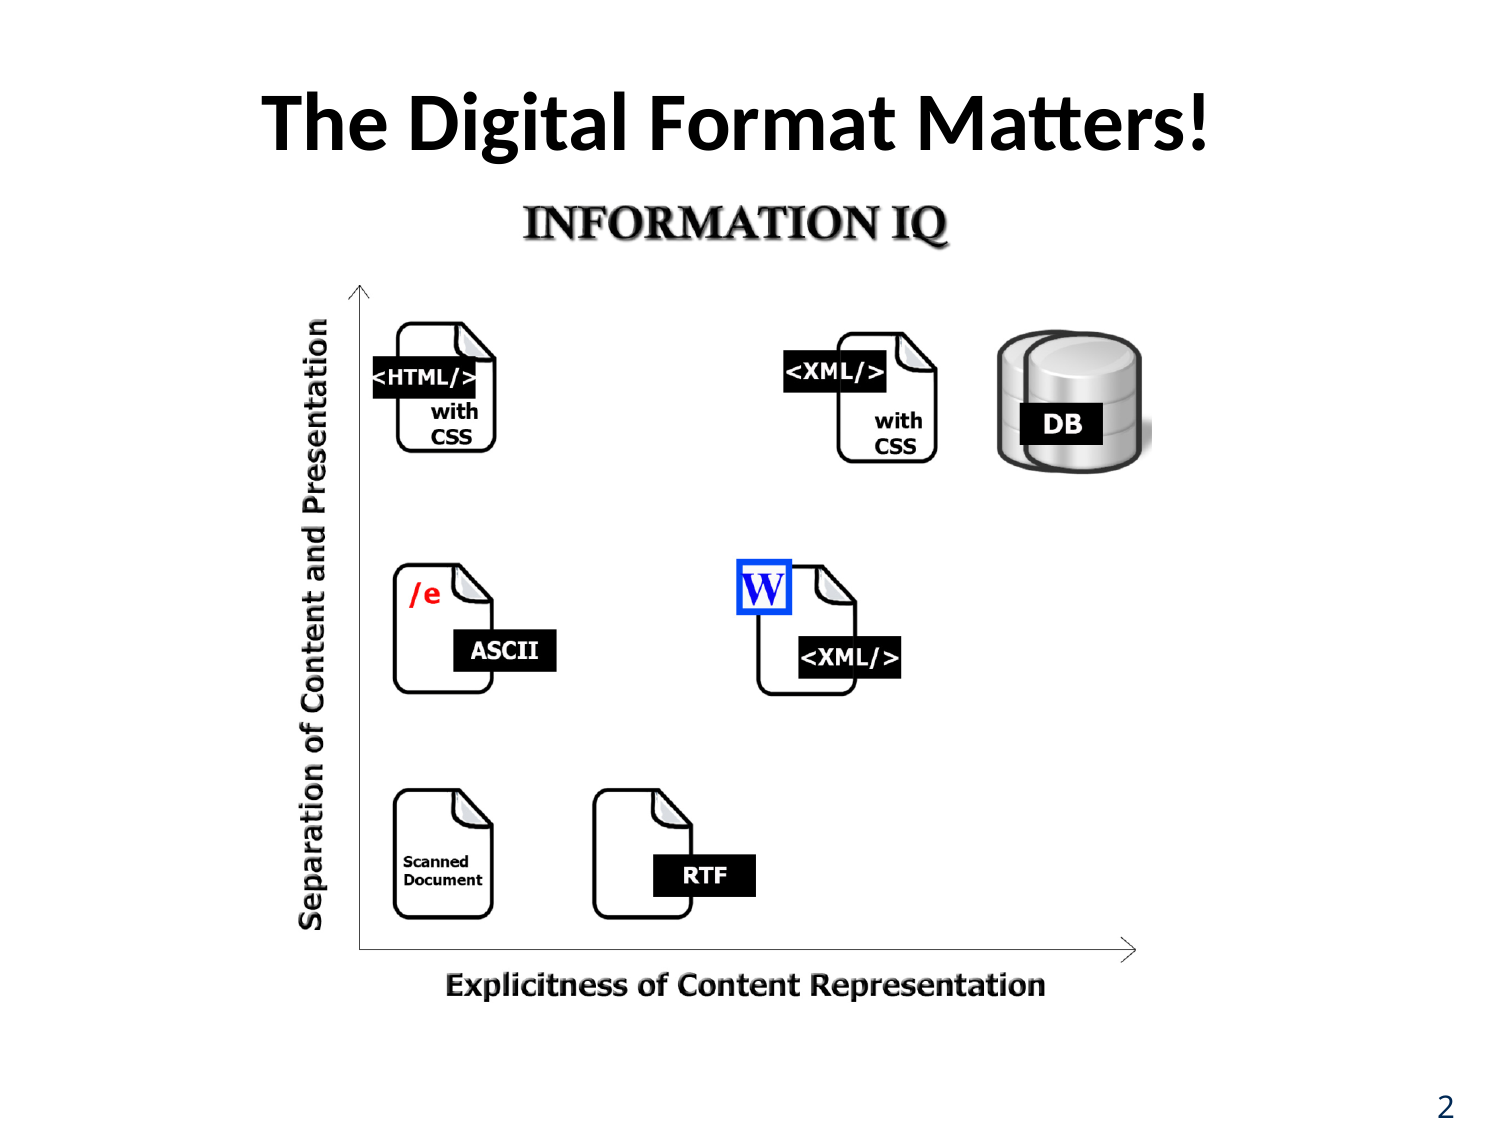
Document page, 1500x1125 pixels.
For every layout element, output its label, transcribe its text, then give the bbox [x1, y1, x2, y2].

picture [138, 174, 1246, 1076]
text_box 2 [1438, 1081, 1454, 1119]
title The Digital Format Matters! [62, 24, 1413, 221]
